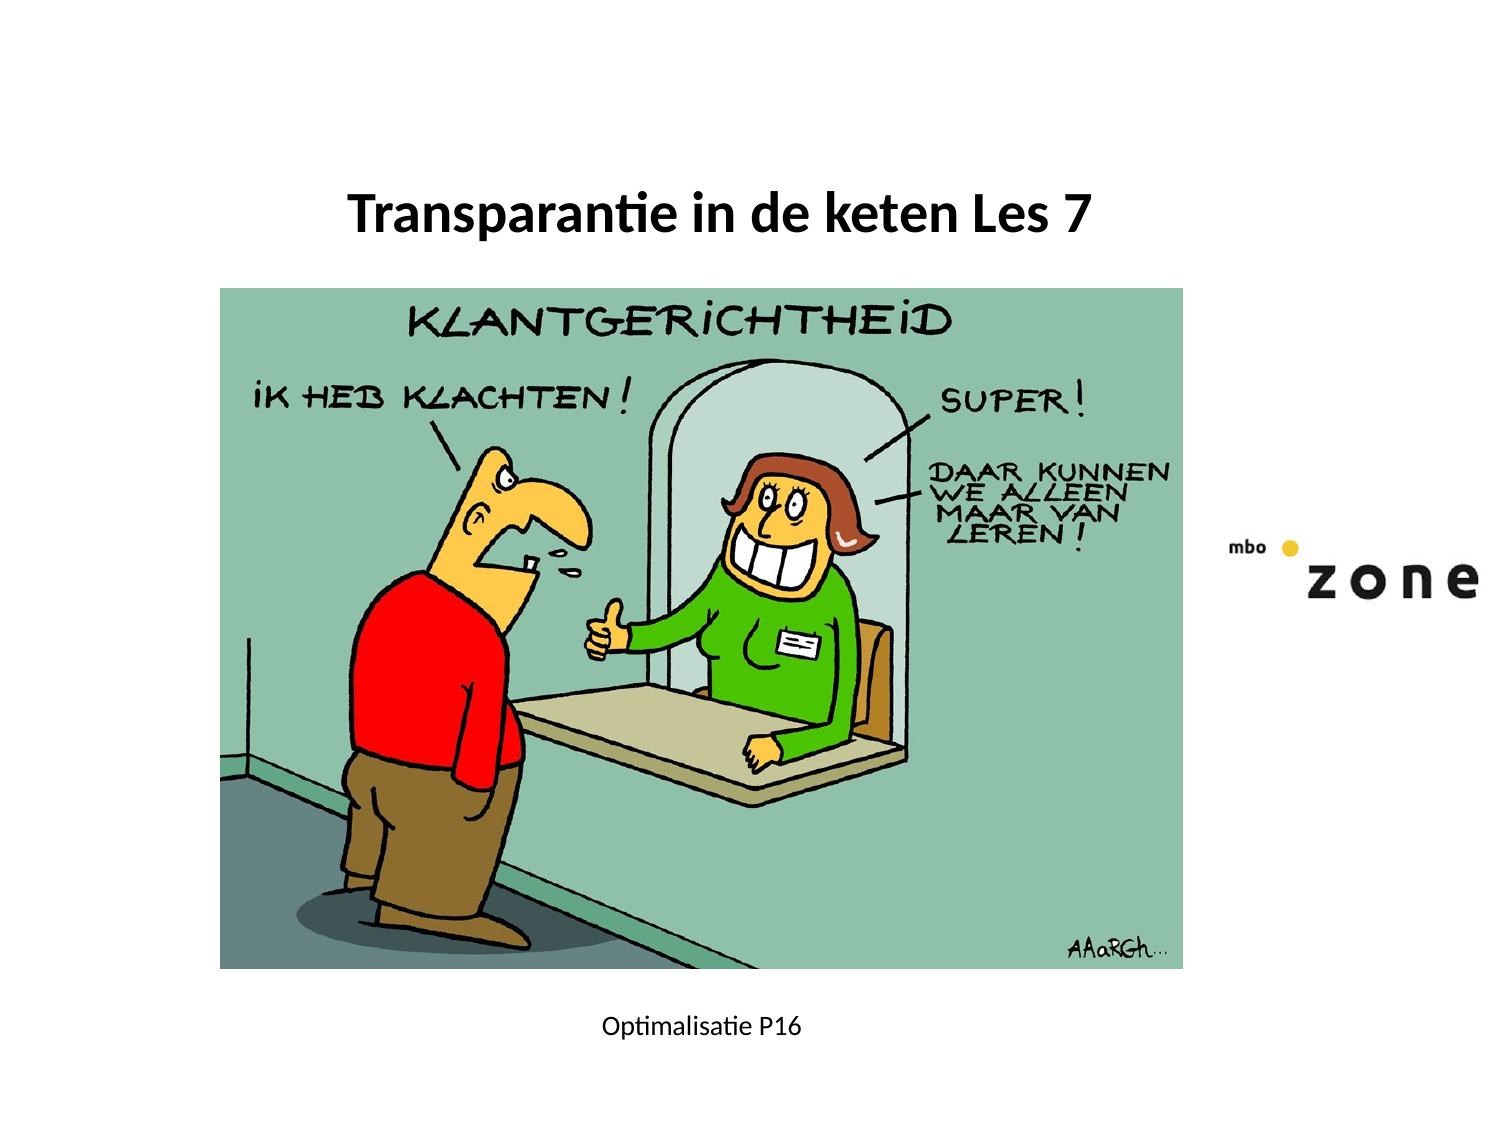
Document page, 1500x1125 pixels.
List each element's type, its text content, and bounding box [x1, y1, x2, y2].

text_box Optimalisatie P16 [275, 999, 1129, 1049]
title Transparantie in de keten Les 7 [184, 174, 1257, 315]
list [1210, 495, 1500, 630]
picture [220, 288, 1184, 970]
